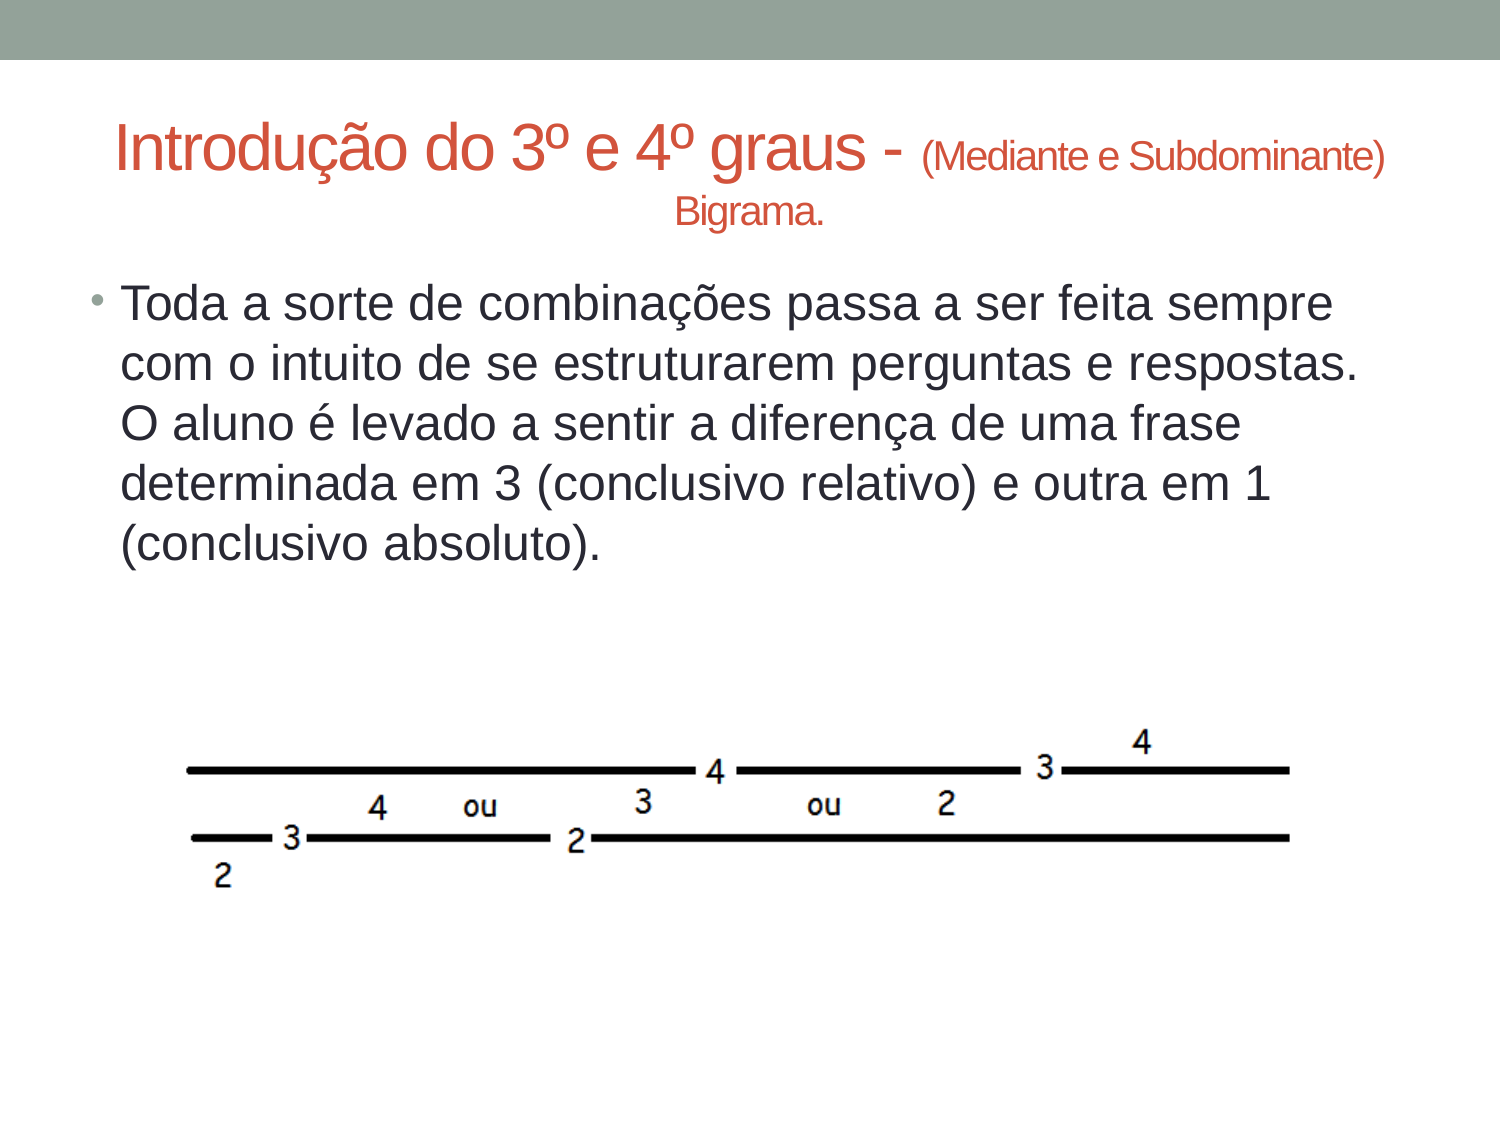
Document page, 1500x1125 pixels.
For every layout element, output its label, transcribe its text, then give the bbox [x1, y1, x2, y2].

picture [170, 712, 1330, 941]
title Introdução do 3º e 4º graus - (Mediante e Subdominante) Bigrama. [75, 87, 1425, 250]
list Toda a sorte de combinações passa a ser feita sempre com o intuito de se estruturarem perguntas e respostas. O aluno é levado a sentir a diferença de uma frase determinada em 3 (conclusivo relativo) e outra em 1 (conclusivo absoluto). [75, 262, 1425, 1063]
